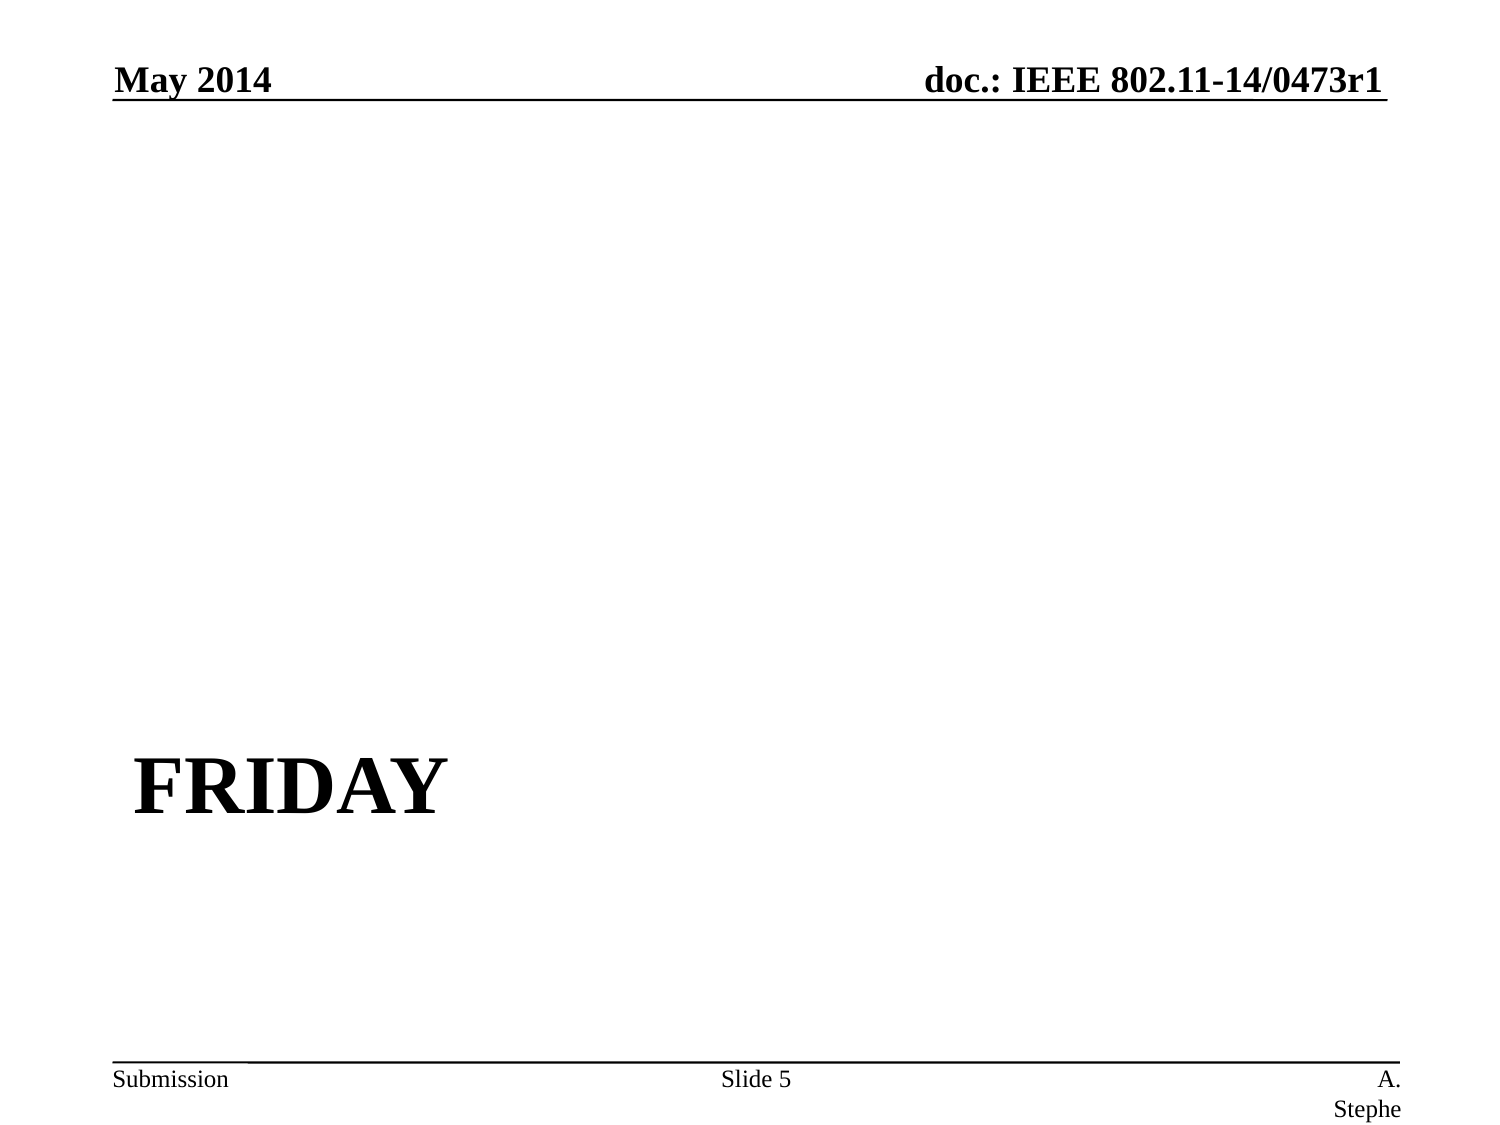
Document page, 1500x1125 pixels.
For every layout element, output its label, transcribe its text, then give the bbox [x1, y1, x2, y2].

slide_number Slide 5 [712, 1061, 800, 1093]
title Friday [118, 722, 1394, 947]
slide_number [114, 54, 374, 101]
footer A. Stephens, Intel, D. Stanley Aruba Networks [1324, 1061, 1402, 1093]
